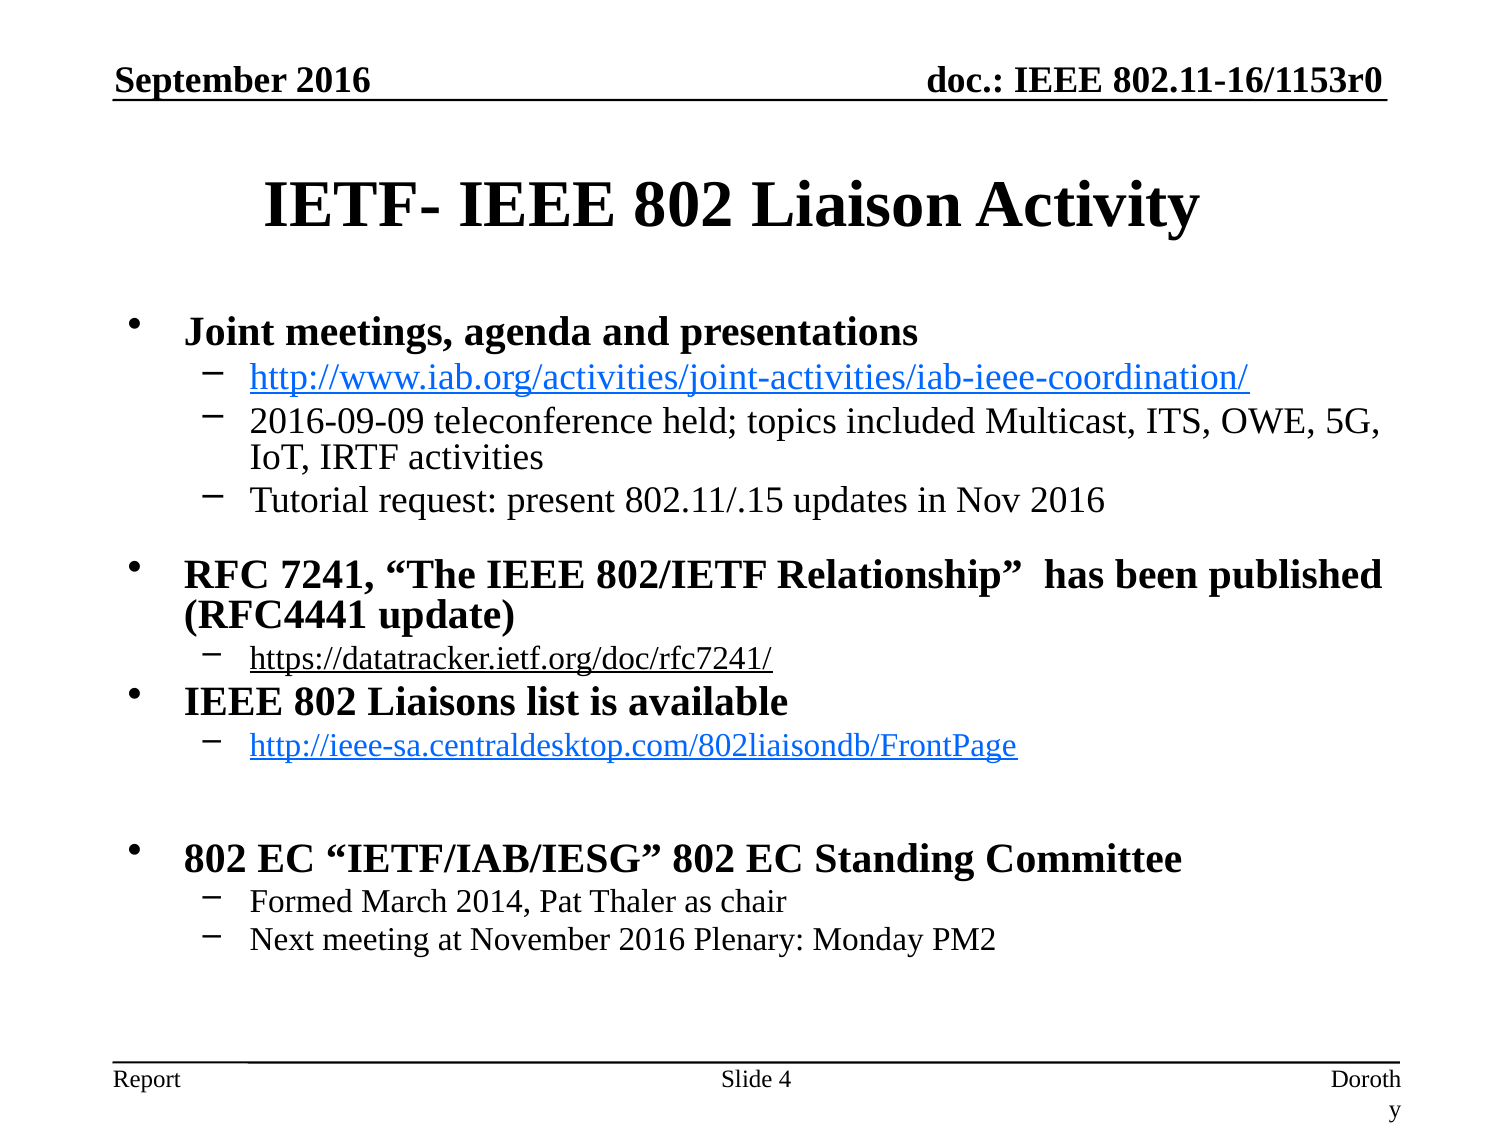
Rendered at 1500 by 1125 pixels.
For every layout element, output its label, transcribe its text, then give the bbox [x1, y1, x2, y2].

list Joint meetings, agenda and presentations http://www.iab.org/activities/joint-activities/iab-ieee-coordination/ 2016-09-09 teleconference held; topics included Multicast, ITS, OWE, 5G, IoT, IRTF activities Tutorial request: present 802.11/.15 updates in Nov 2016 RFC 7241, “The IEEE 802/IETF Relationship” has been published (RFC4441 update) https://datatracker.ietf.org/doc/rfc7241/ IEEE 802 Liaisons list is available http://ieee-sa.centraldesktop.com/802liaisondb/FrontPage 802 EC “IETF/IAB/IESG” 802 EC Standing Committee Formed March 2014, Pat Thaler as chair Next meeting at November 2016 Plenary: Monday PM2 [112, 275, 1450, 1075]
slide_number Slide 4 [712, 1075, 800, 1093]
footer Dorothy Stanley, HPE [1325, 1075, 1402, 1093]
title IETF- IEEE 802 Liaison Activity [112, 112, 1388, 275]
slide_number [114, 54, 425, 100]
